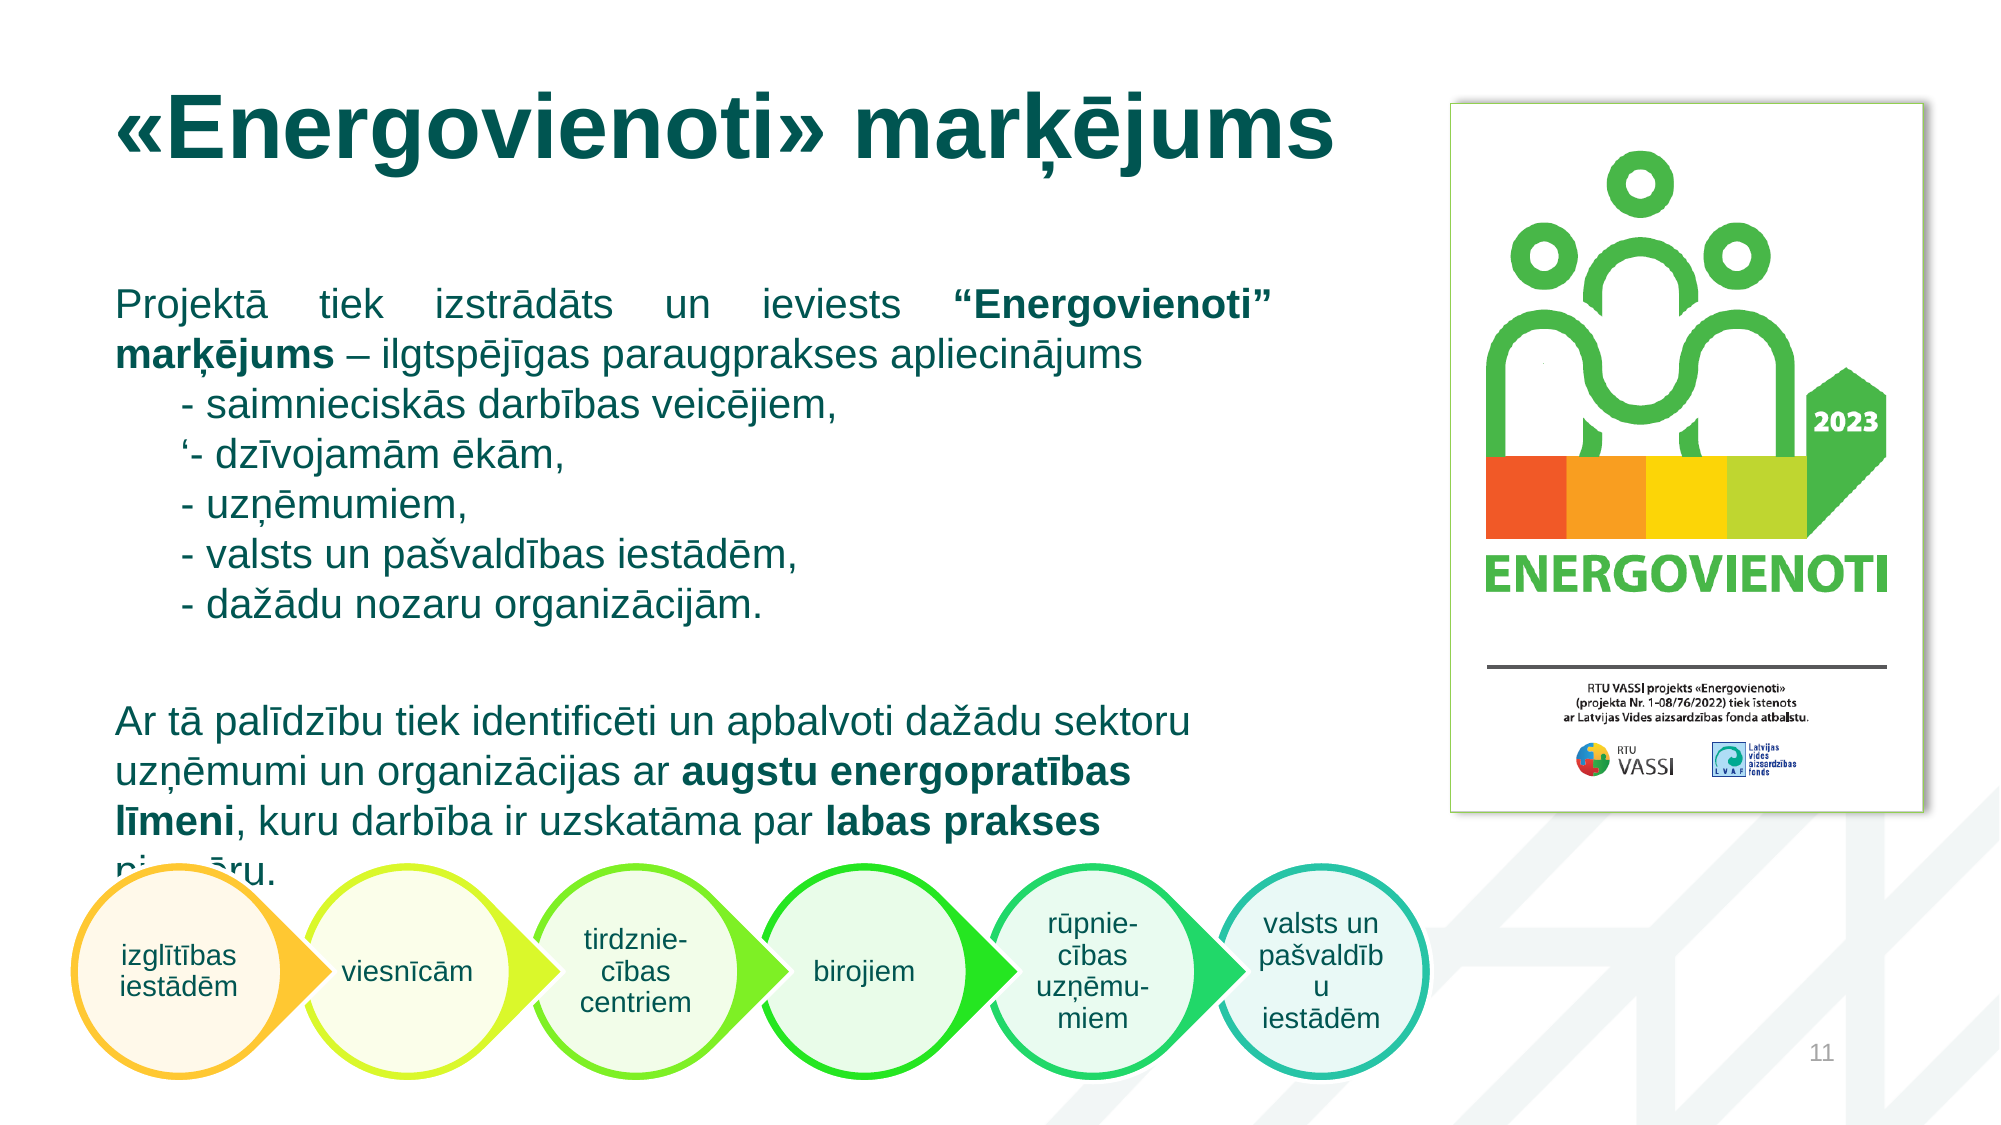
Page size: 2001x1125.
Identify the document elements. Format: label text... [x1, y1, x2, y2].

picture [0, 0, 2000, 1125]
title «Energovienoti» marķējums [99, 59, 1900, 187]
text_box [0, 777, 1628, 1125]
list Projektā tiek izstrādāts un ieviests “Energovienoti” marķējums – ilgtspējīgas paraugprakses apliecinājums - saimnieciskās darbības veicējiem, ‘- dzīvojamām ēkām, - uzņēmumiem, - valsts un pašvaldības iestādēm, - dažādu nozaru organizācijām. Ar tā palīdzību tiek identificēti un apbalvoti dažādu sektoru uzņēmumi un organizācijas ar augstu energopratības līmeni, kuru darbība ir uzskatāma par labas prakses piemēru. [99, 268, 1362, 777]
